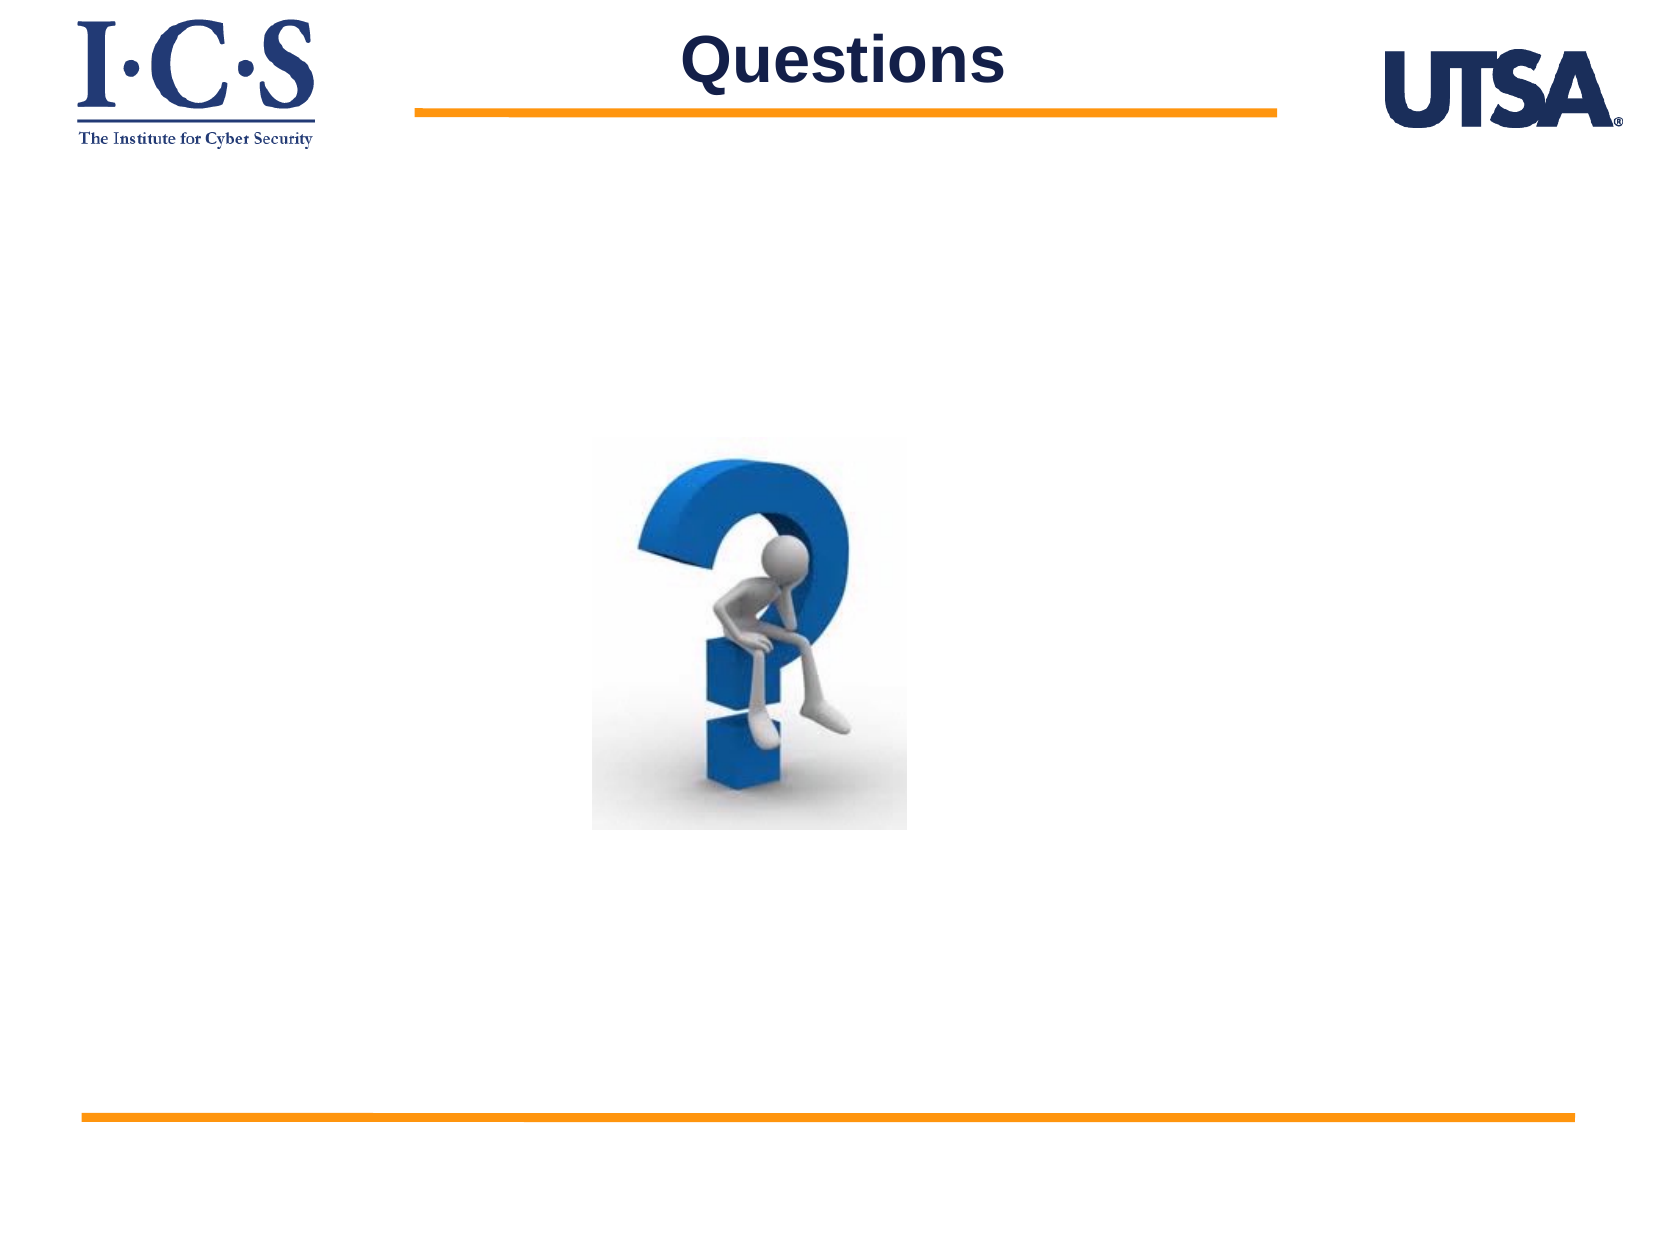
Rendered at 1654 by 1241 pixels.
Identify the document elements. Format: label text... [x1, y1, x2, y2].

text_box Questions [360, 0, 1326, 113]
picture [592, 437, 908, 831]
picture [1385, 49, 1623, 128]
picture [73, 0, 317, 151]
